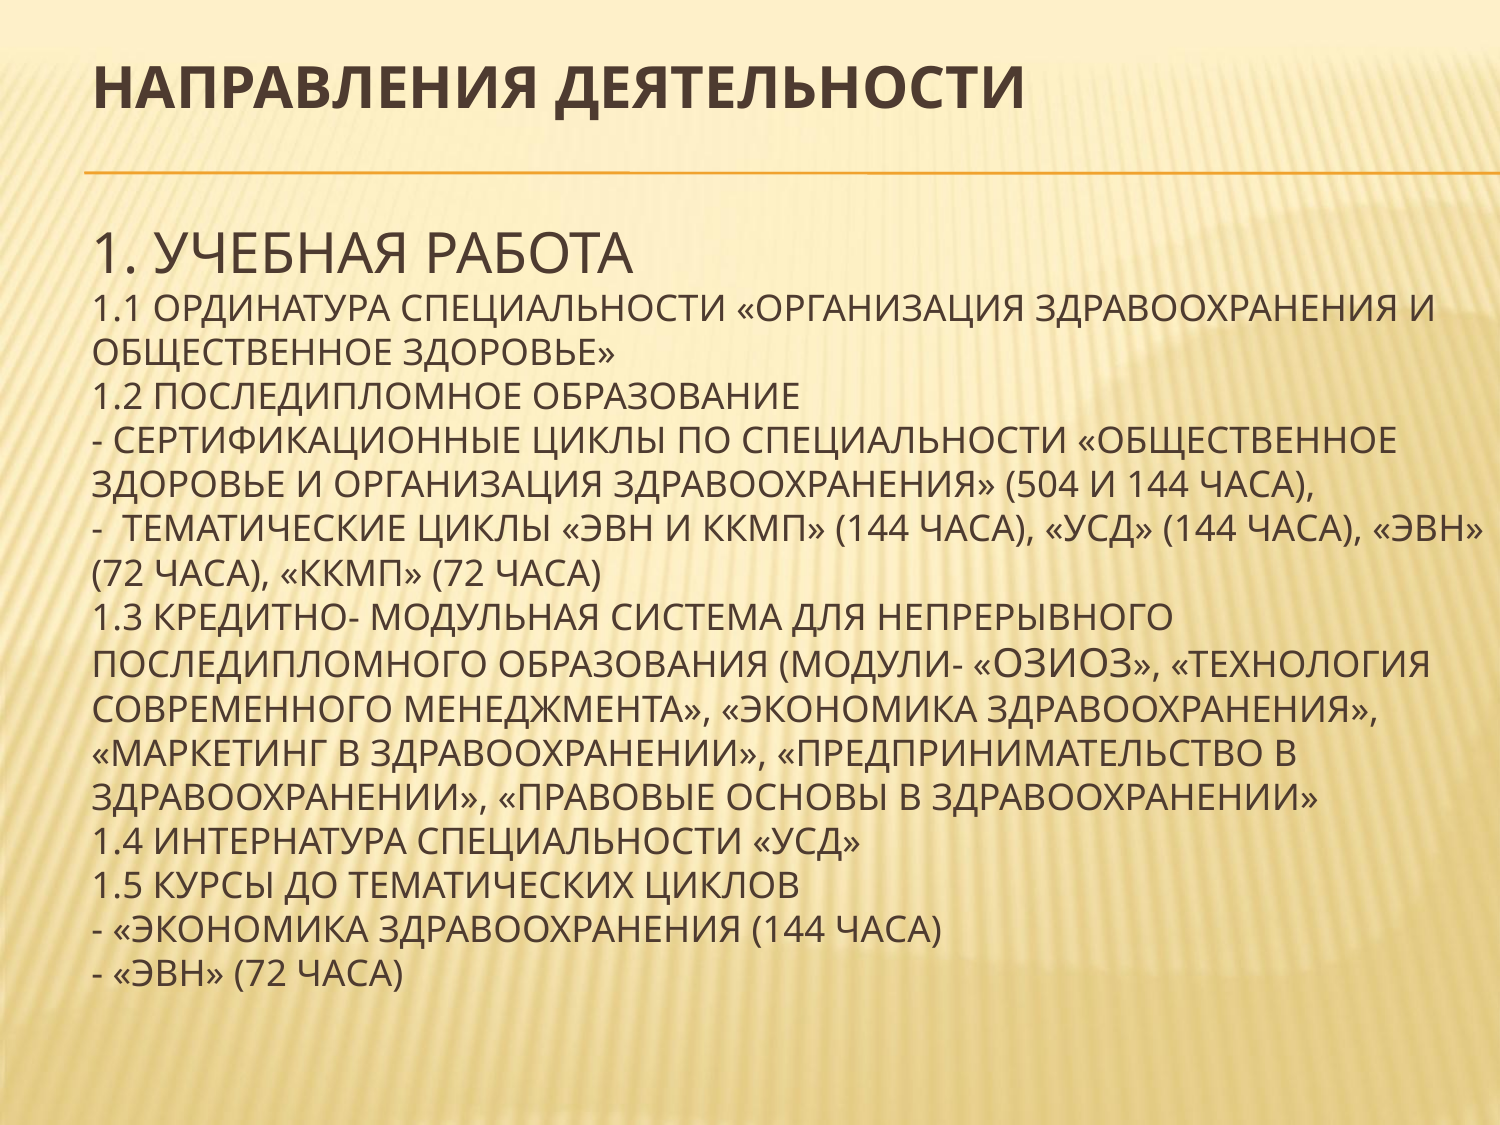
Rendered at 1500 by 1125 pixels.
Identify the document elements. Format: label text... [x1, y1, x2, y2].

title 1. Учебная работа 1.1 ординатура специальности «Организация здравоохранения и общественное здоровье» 1.2 последипломное образование - сертификационные циклы по специальности «Общественное здоровье и организация здравоохранения» (504 и 144 часа), - тематические циклы «ЭВН и ККМП» (144 часа), «УСД» (144 часа), «ЭВН» (72 часа), «ККМП» (72 часа) 1.3 Кредитно- модульная система для непрерывного последипломного образования (модули- «ОЗиОЗ», «Технология современного менеджмента», «Экономика здравоохранения», «маркетинг в здравоохранении», «Предпринимательство в здравоохранении», «Правовые основы в здравоохранении» 1.4 интернатура специальности «УСД» 1.5 курсы ДО тематических циклов - «Экономика здравоохранения (144 часа) - «Эвн» (72 часа) [76, 208, 1500, 1047]
text_box Направления деятельности [76, 42, 1376, 128]
picture [0, 0, 1500, 1125]
